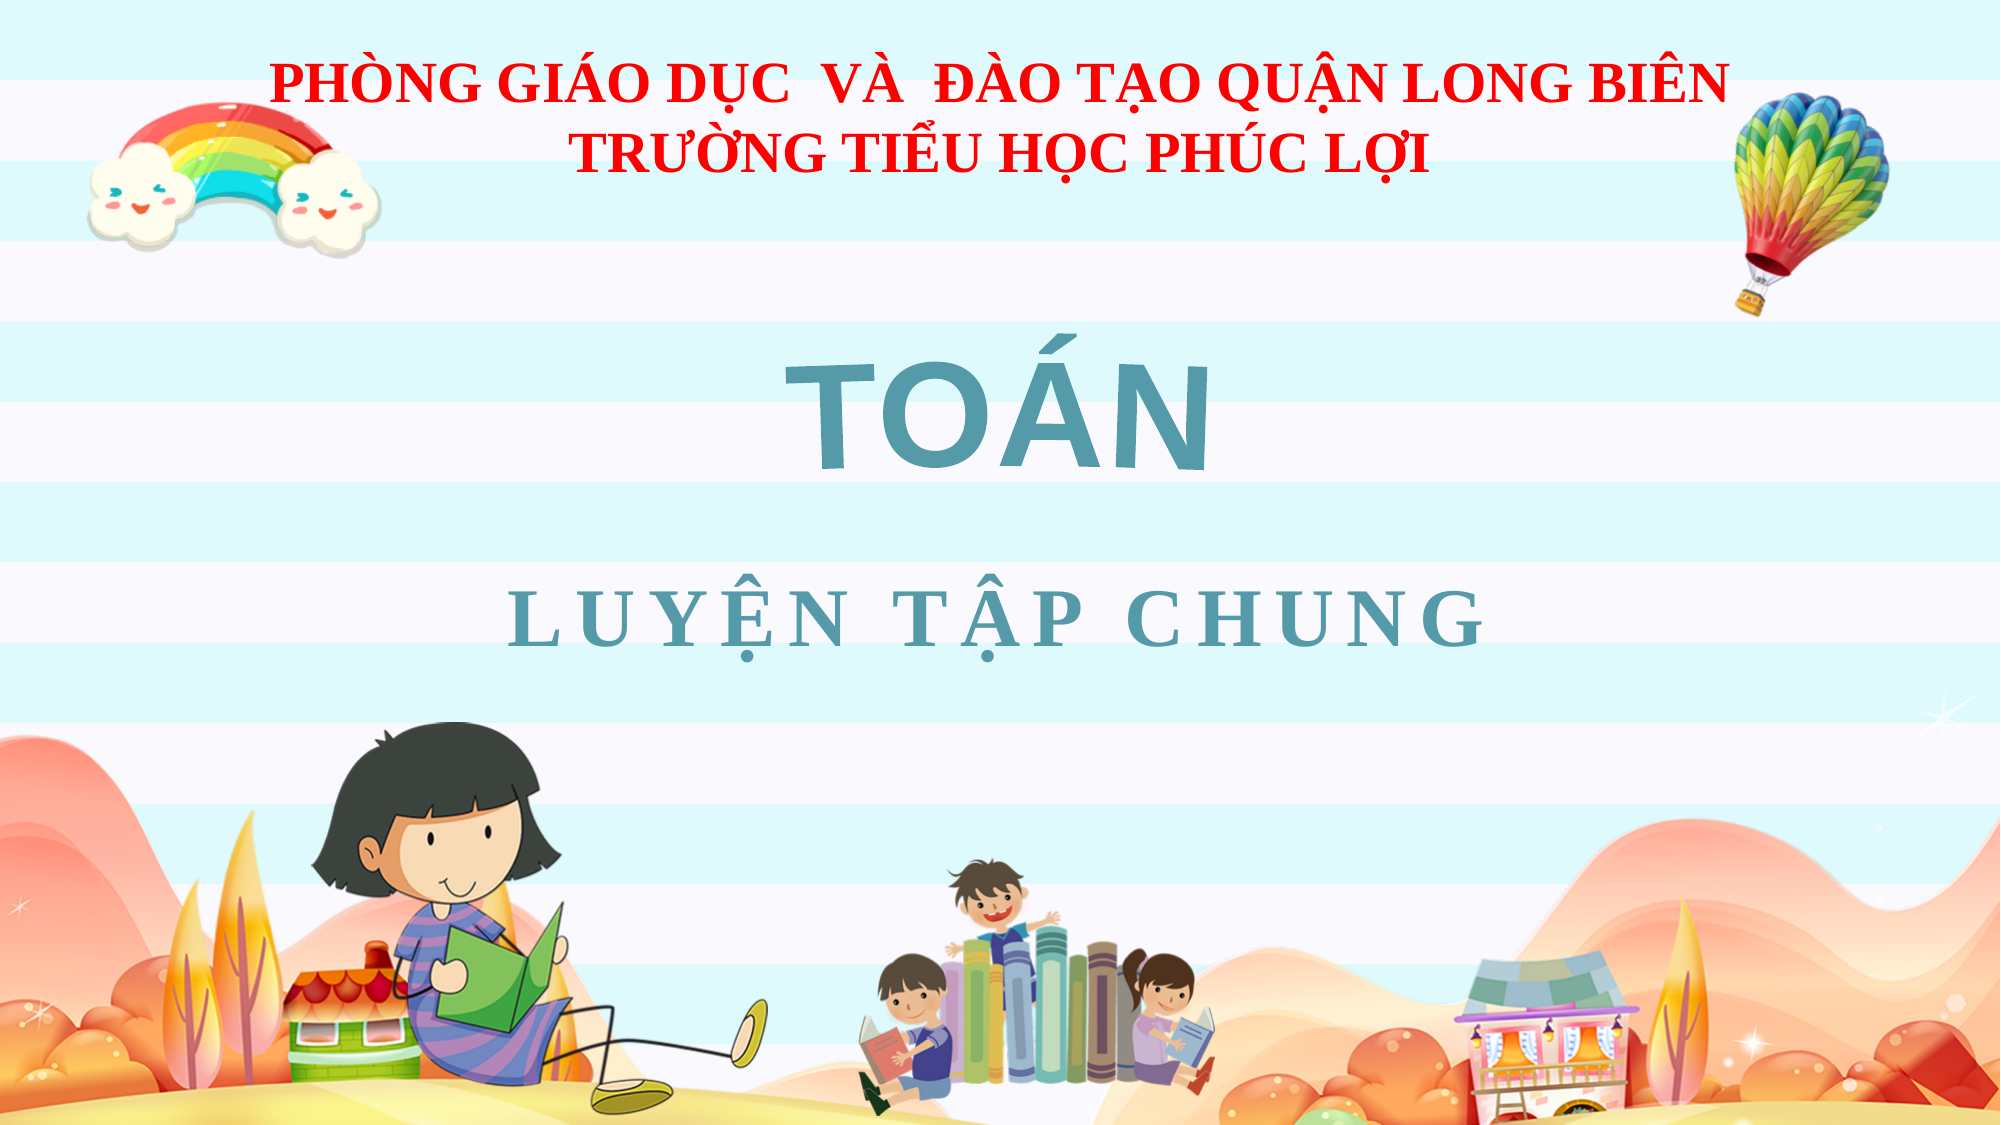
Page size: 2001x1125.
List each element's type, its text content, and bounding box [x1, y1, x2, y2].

picture [1659, 63, 1929, 358]
text_box PHÒNG GIÁO DỤC VÀ ĐÀO TẠO QUẬN LONG BIÊN TRƯỜNG TIỂU HỌC PHÚC LỢI [434, 36, 1769, 192]
picture [30, 0, 430, 370]
text_box LUYỆN TẬP CHUNG [311, 562, 1682, 663]
picture [0, 681, 2000, 1125]
